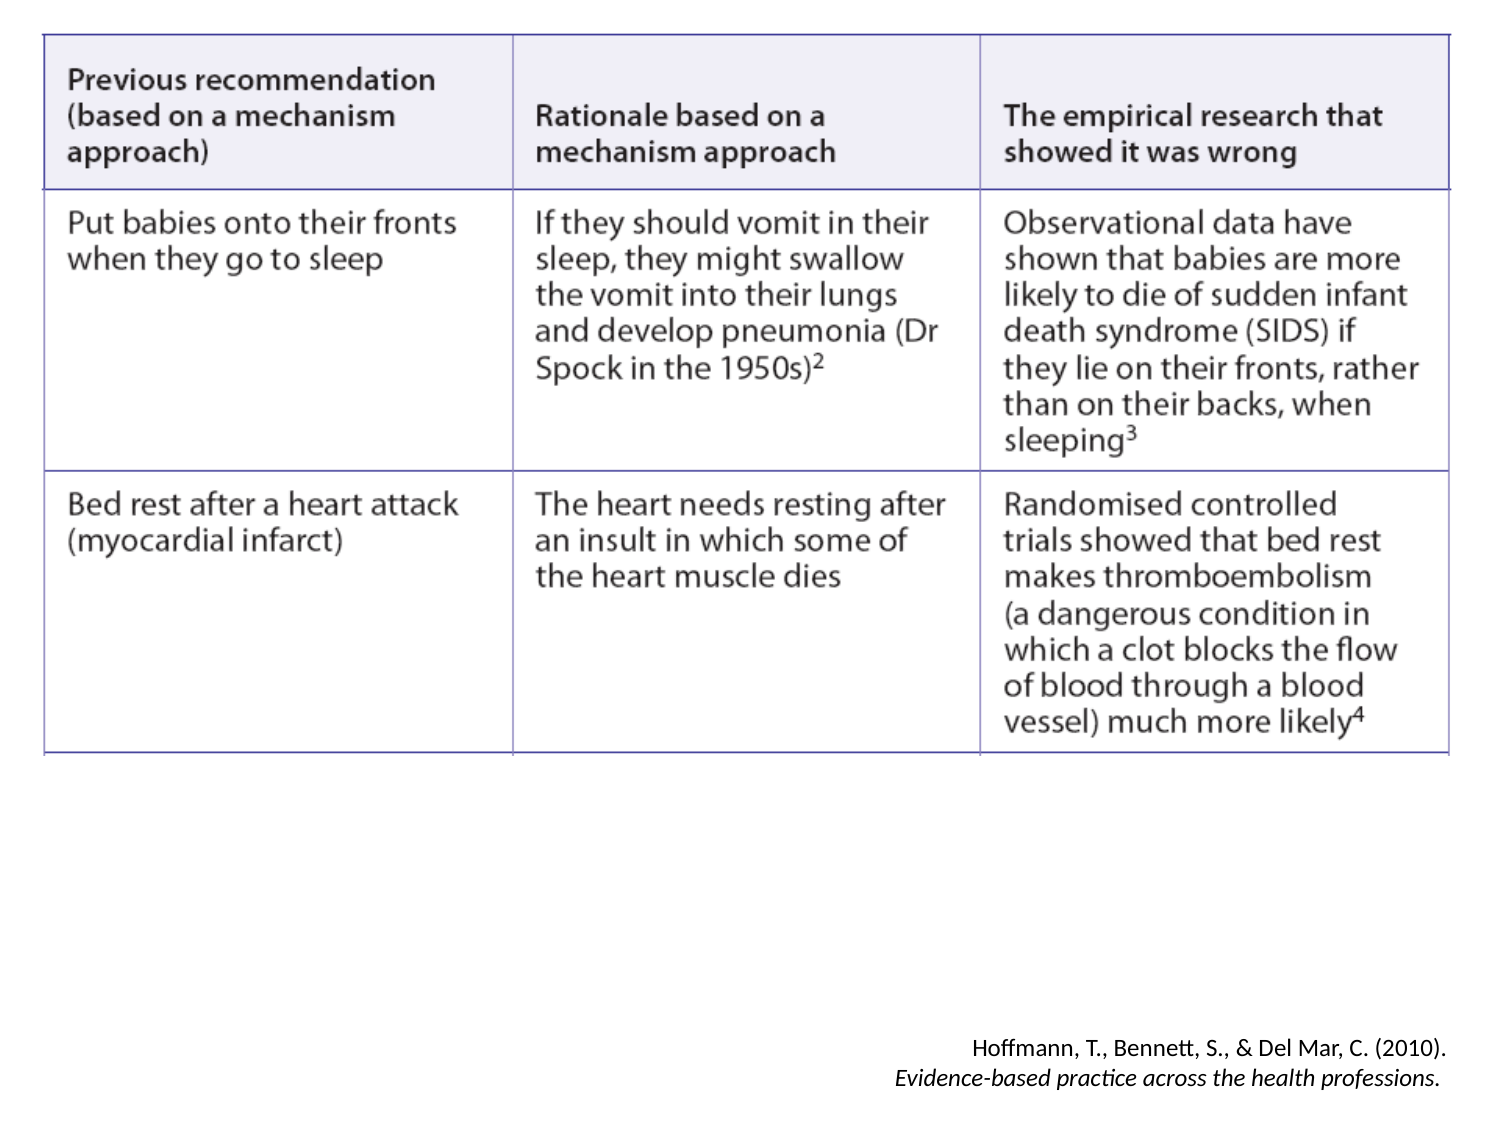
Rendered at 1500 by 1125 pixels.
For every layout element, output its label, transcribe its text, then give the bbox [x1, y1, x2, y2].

text_box Hoffmann, T., Bennett, S., & Del Mar, C. (2010). Evidence-based practice across the health professions. [874, 1024, 1463, 1099]
picture [24, 12, 1463, 757]
